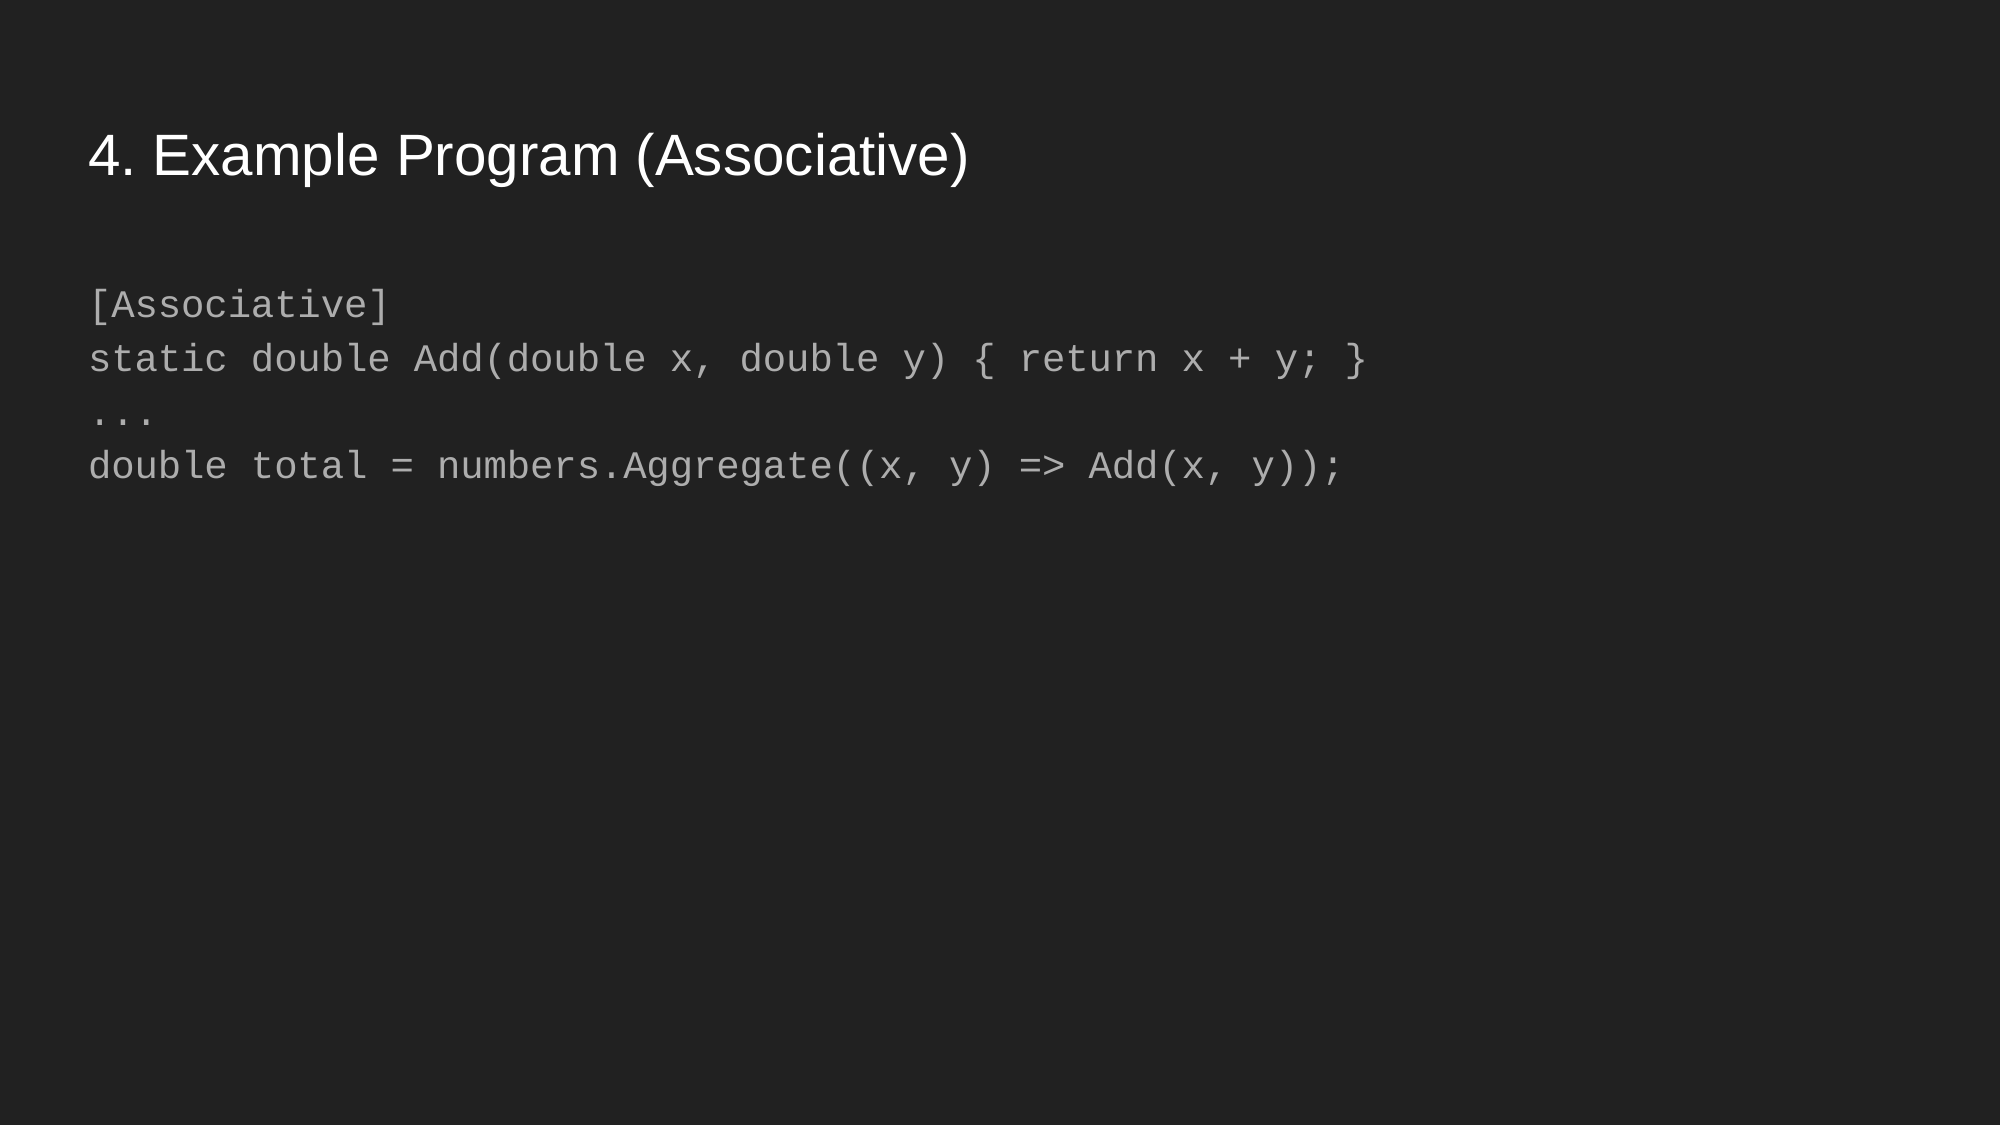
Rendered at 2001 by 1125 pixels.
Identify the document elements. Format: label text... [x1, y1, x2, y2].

list [Associative] static double Add(double x, double y) { return x + y; } ... double total = numbers.Aggregate((x, y) => Add(x, y)); [68, 252, 1923, 1089]
title 4. Example Program (Associative) [68, 97, 1932, 223]
